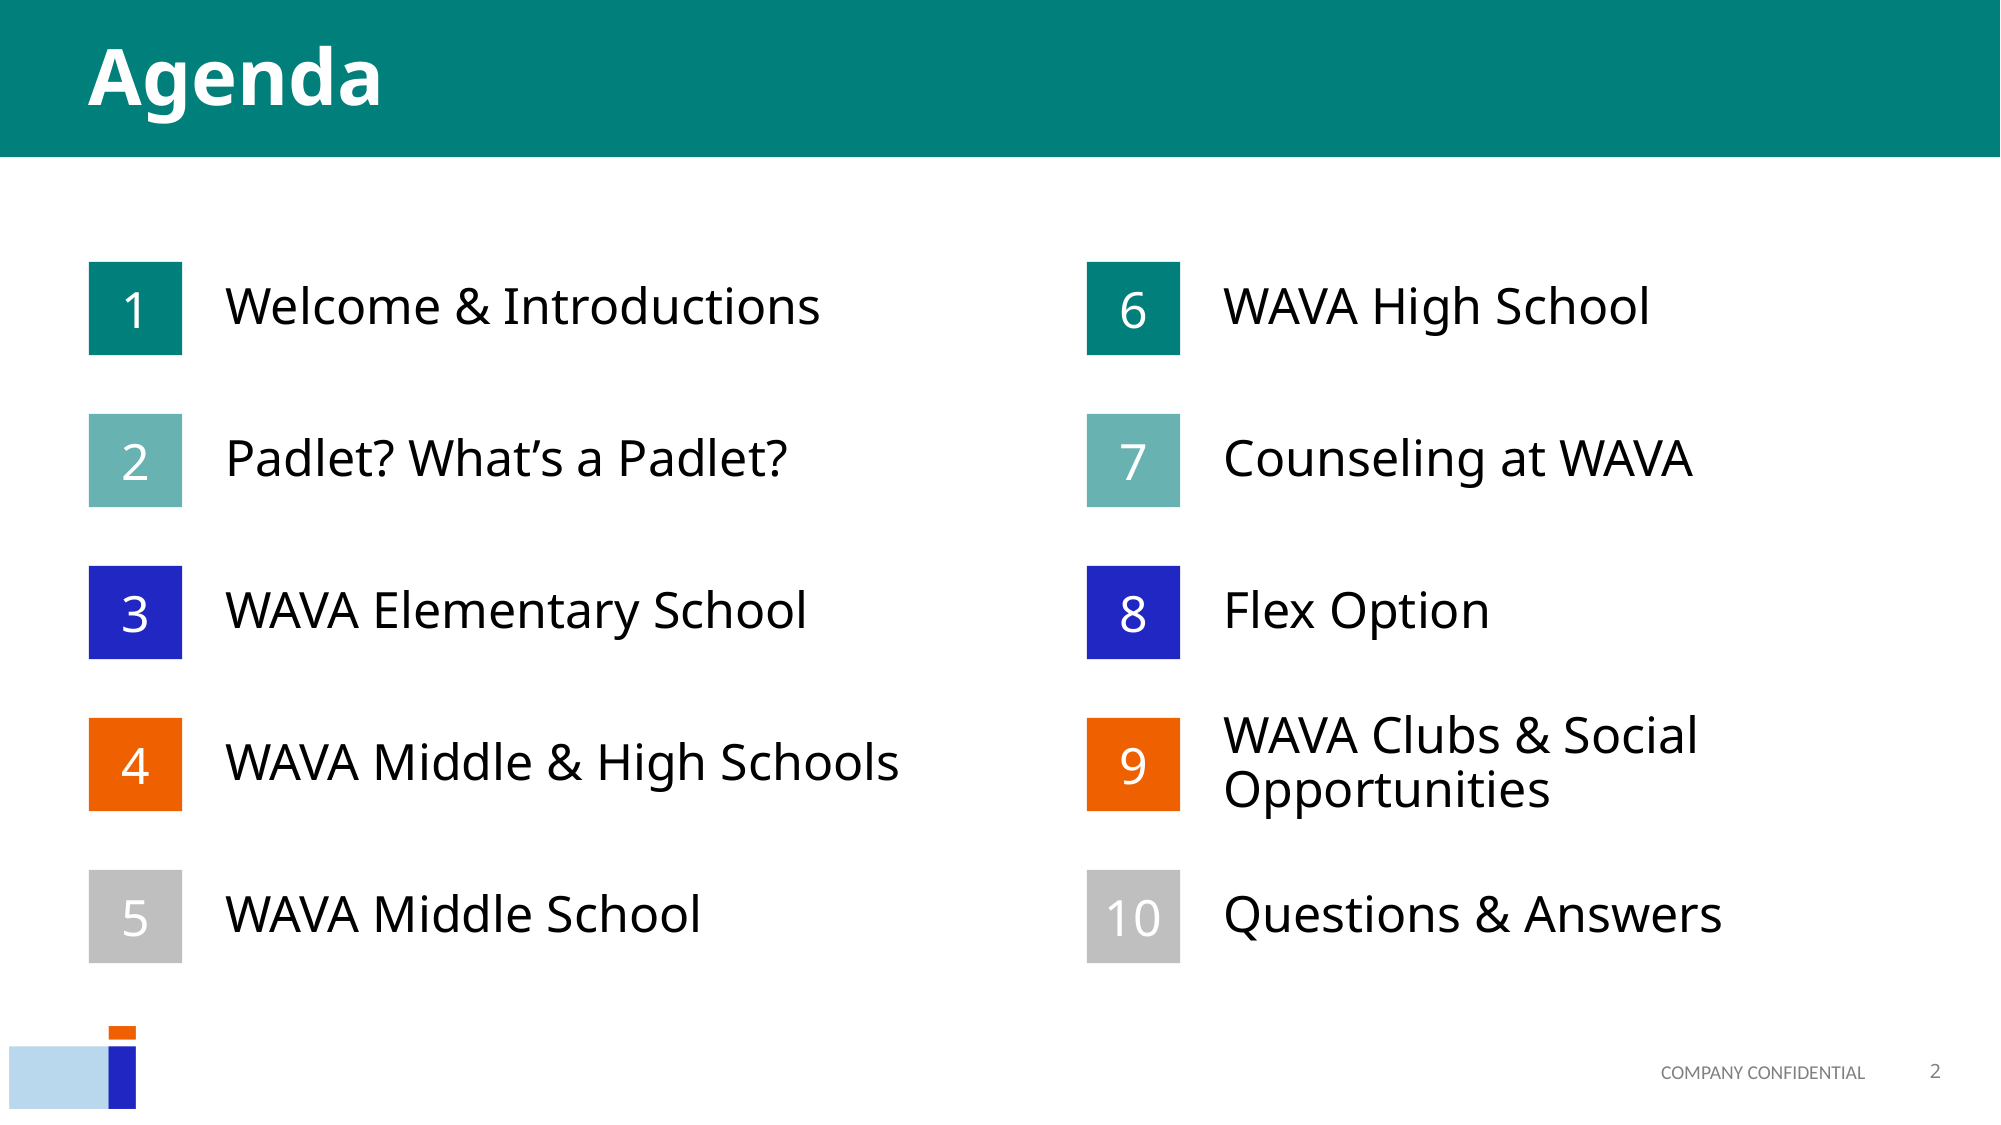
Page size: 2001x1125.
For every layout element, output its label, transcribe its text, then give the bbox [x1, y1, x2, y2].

list 1 [87, 260, 184, 357]
list Counseling at WAVA [1223, 432, 1902, 489]
list Padlet? What’s a Padlet? [225, 432, 904, 489]
list WAVA Middle School [225, 888, 904, 945]
list 10 [1085, 868, 1182, 965]
picture [9, 1025, 136, 1109]
list 2 [87, 412, 184, 509]
list 6 [1085, 260, 1182, 357]
list Welcome & Introductions [225, 280, 904, 337]
list 3 [87, 564, 184, 661]
list WAVA Clubs & Social Opportunities [1223, 709, 1902, 820]
slide_number 2 [1901, 1052, 1970, 1092]
list Questions & Answers [1223, 888, 1902, 945]
list WAVA High School [1223, 280, 1902, 337]
list WAVA Elementary School [225, 584, 904, 641]
list 5 [87, 868, 184, 965]
list 8 [1085, 564, 1182, 661]
list 9 [1085, 716, 1182, 813]
text_box [3, 1025, 244, 1120]
list WAVA Middle & High Schools [225, 709, 942, 820]
title Agenda [88, 15, 1912, 145]
list 4 [87, 716, 184, 813]
list Flex Option [1223, 584, 1902, 641]
list 7 [1085, 412, 1182, 509]
